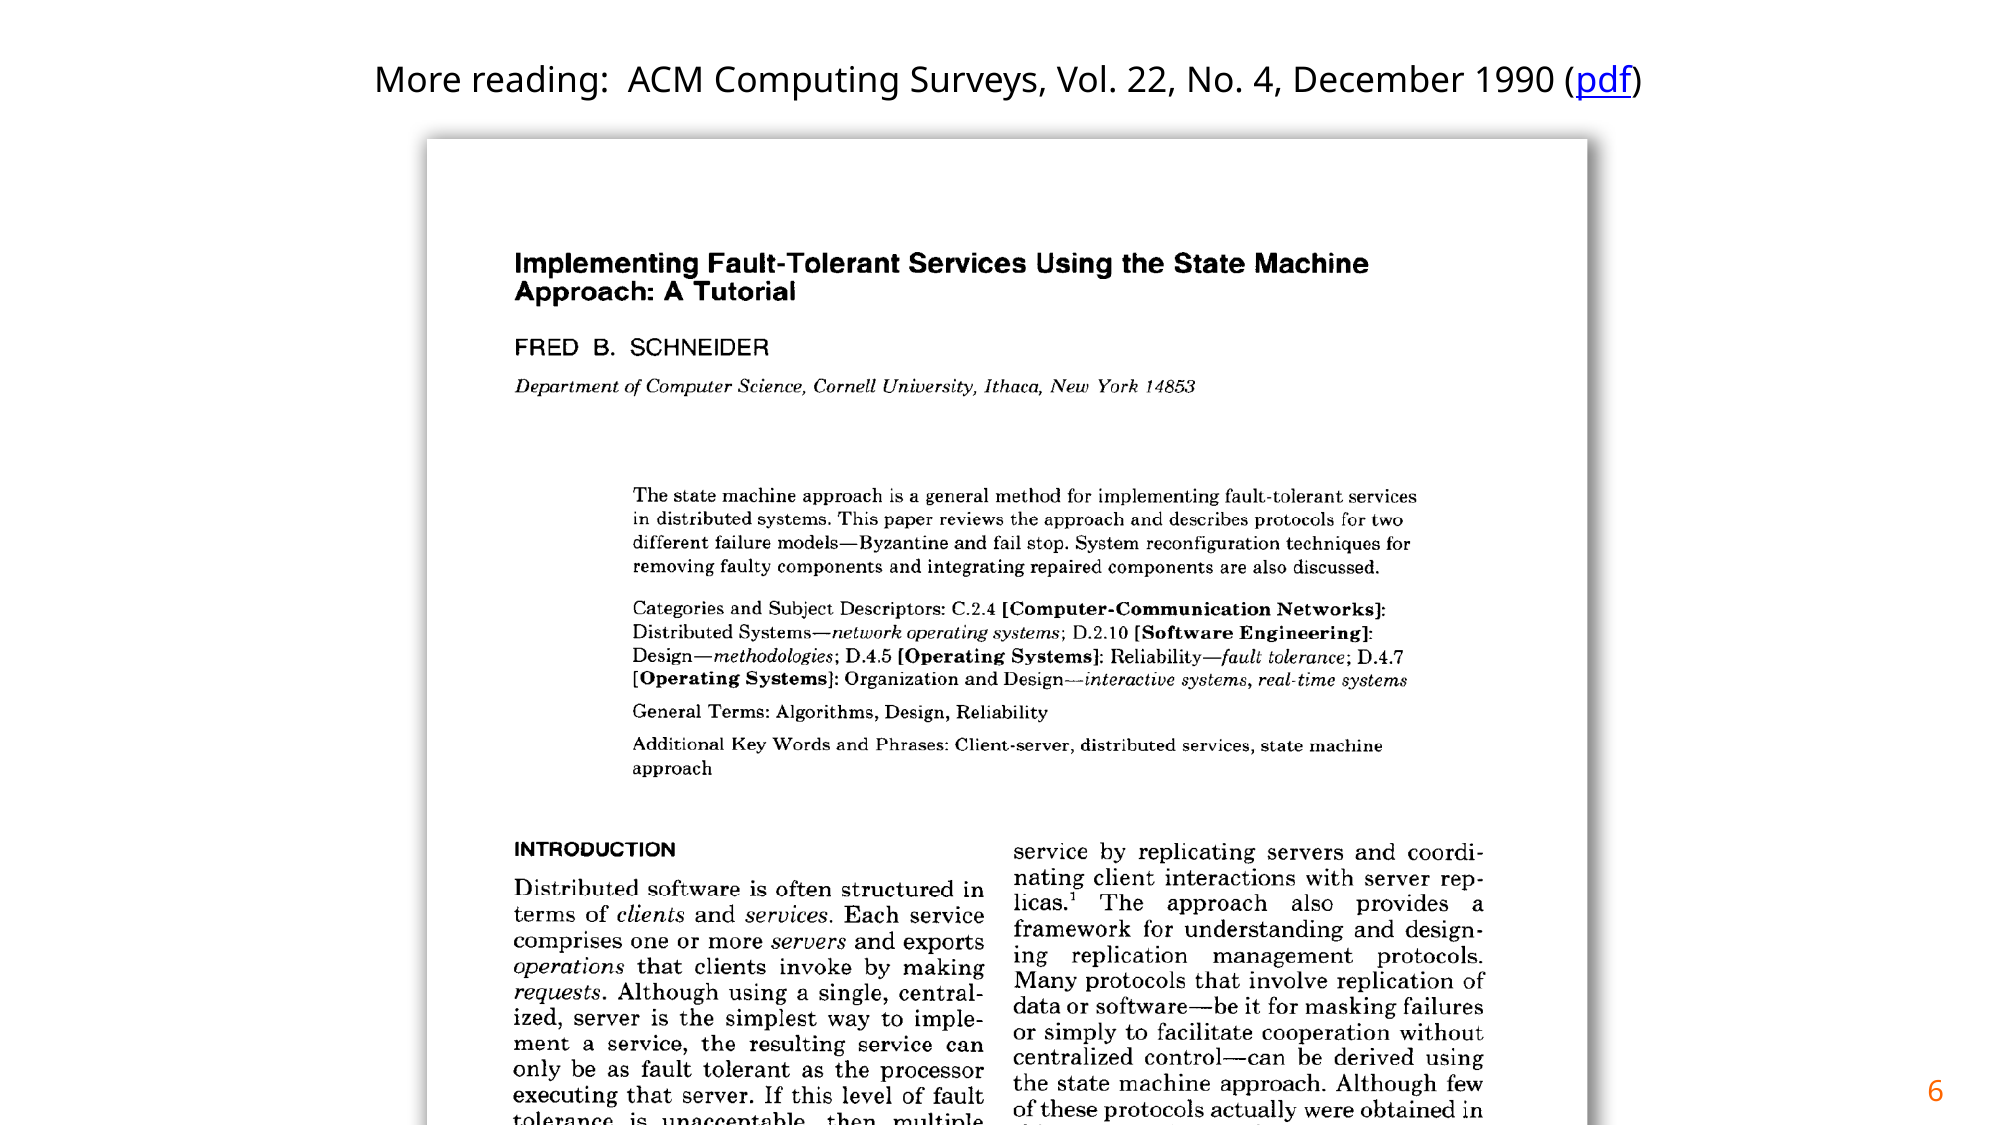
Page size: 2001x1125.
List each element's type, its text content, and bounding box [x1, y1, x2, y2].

text_box More reading: ACM Computing Surveys, Vol. 22, No. 4, December 1990 (pdf) [359, 50, 1797, 139]
picture [426, 139, 1588, 1125]
slide_number 6 [1612, 1074, 1950, 1110]
